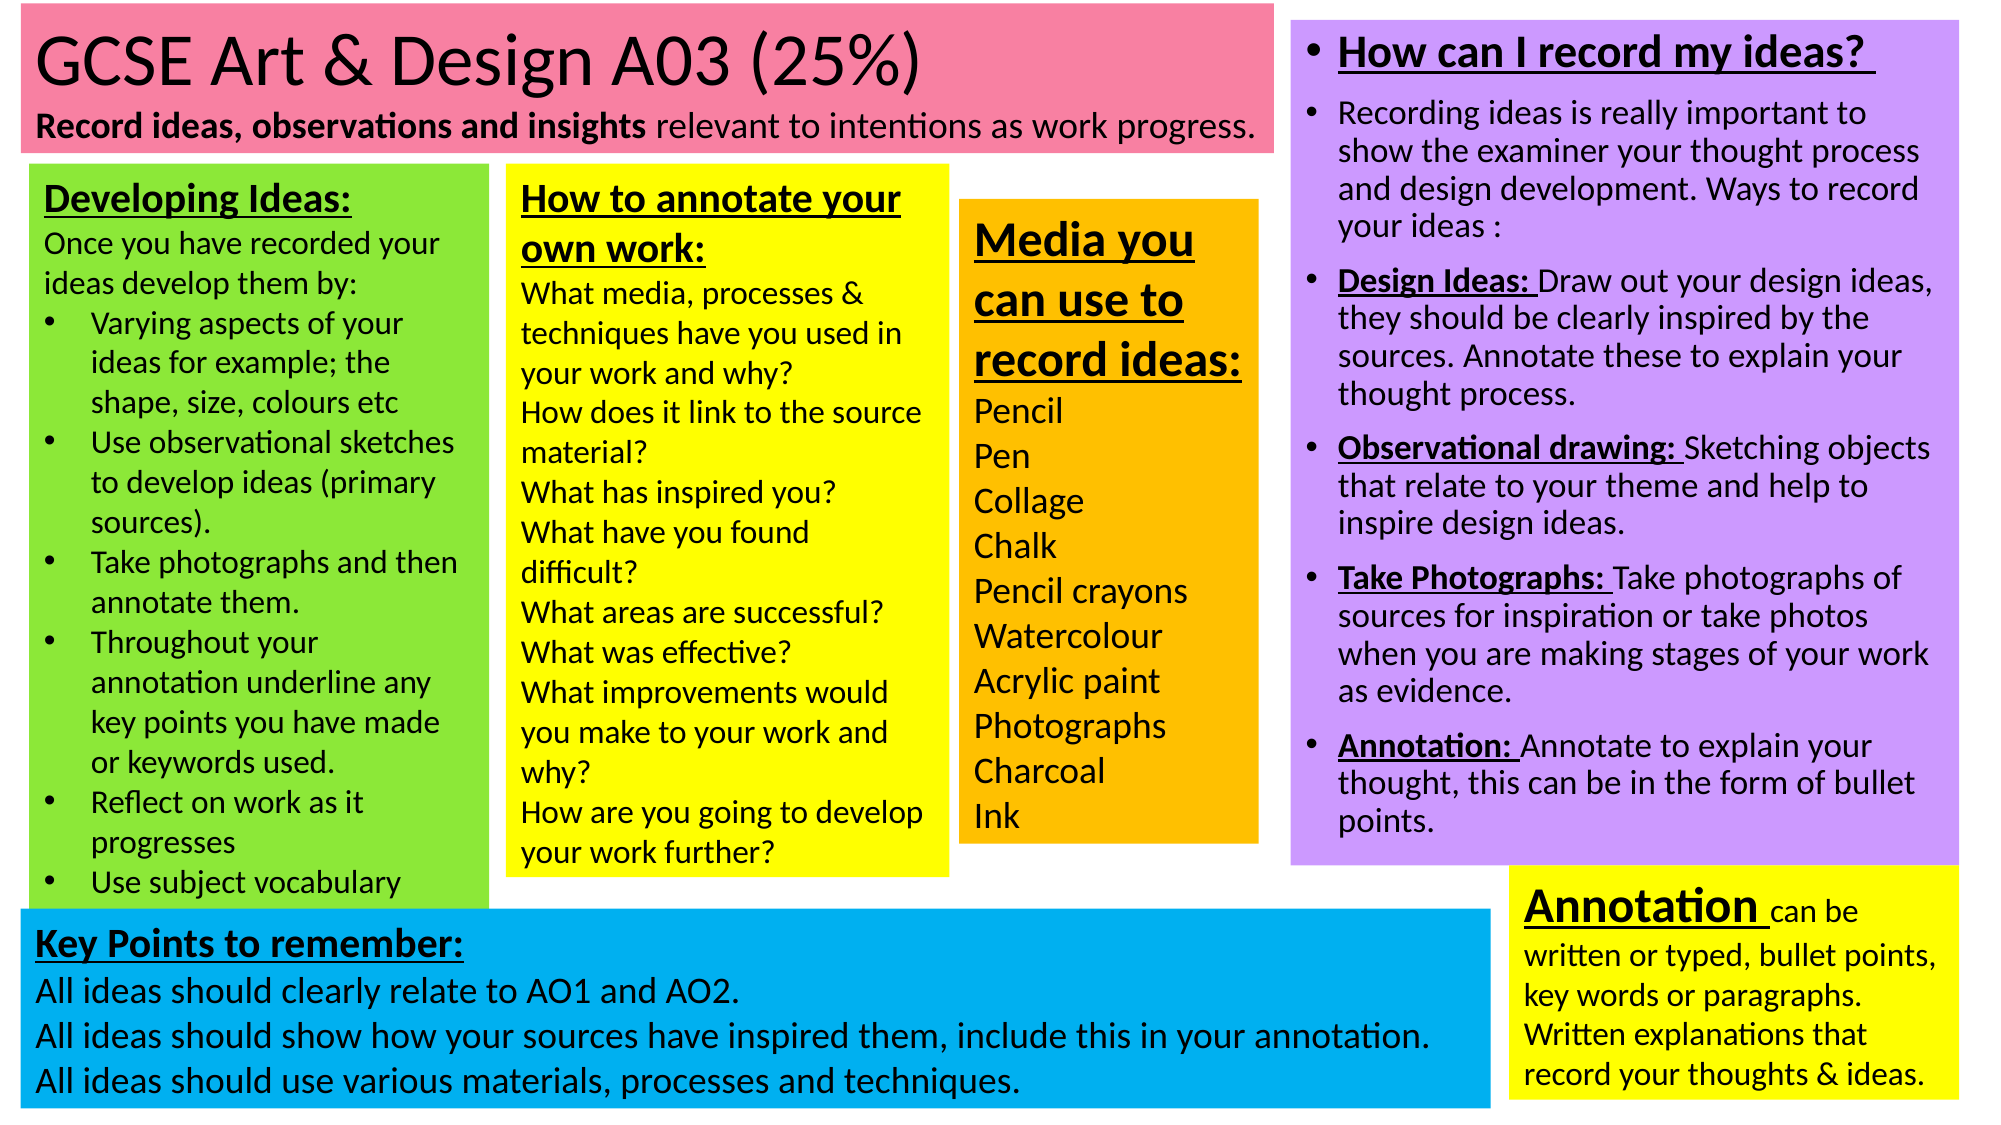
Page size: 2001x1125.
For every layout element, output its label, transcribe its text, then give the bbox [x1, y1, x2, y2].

text_box GCSE Art & Design A03 (25%) Record ideas, observations and insights relevant to intentions as work progress. [20, 3, 1274, 154]
text_box Media you can use to record ideas: Pencil Pen Collage Chalk Pencil crayons Watercolour Acrylic paint Photographs Charcoal Ink [959, 198, 1259, 844]
text_box Developing Ideas: Once you have recorded your ideas develop them by: Varying aspects of your ideas for example; the shape, size, colours etc Use observational sketches to develop ideas (primary sources). Take photographs and then annotate them. Throughout your annotation underline any key points you have made or keywords used. Reflect on work as it progresses Use subject vocabulary [29, 163, 490, 908]
text_box Key Points to remember: All ideas should clearly relate to AO1 and AO2. All ideas should show how your sources have inspired them, include this in your annotation. All ideas should use various materials, processes and techniques. [20, 908, 1491, 1109]
list How can I record my ideas? Recording ideas is really important to show the examiner your thought process and design development. Ways to record your ideas : Design Ideas: Draw out your design ideas, they should be clearly inspired by the sources. Annotate these to explain your thought process. Observational drawing: Sketching objects that relate to your theme and help to inspire design ideas. Take Photographs: Take photographs of sources for inspiration or take photos when you are making stages of your work as evidence. Annotation: Annotate to explain your thought, this can be in the form of bullet points. [1290, 19, 1960, 866]
text_box How to annotate your own work: What media, processes & techniques have you used in your work and why? How does it link to the source material? What has inspired you? What have you found difficult? What areas are successful? What was effective? What improvements would you make to your work and why? How are you going to develop your work further? [505, 163, 950, 878]
text_box Annotation can be written or typed, bullet points, key words or paragraphs. Written explanations that record your thoughts & ideas. [1509, 865, 1960, 1100]
